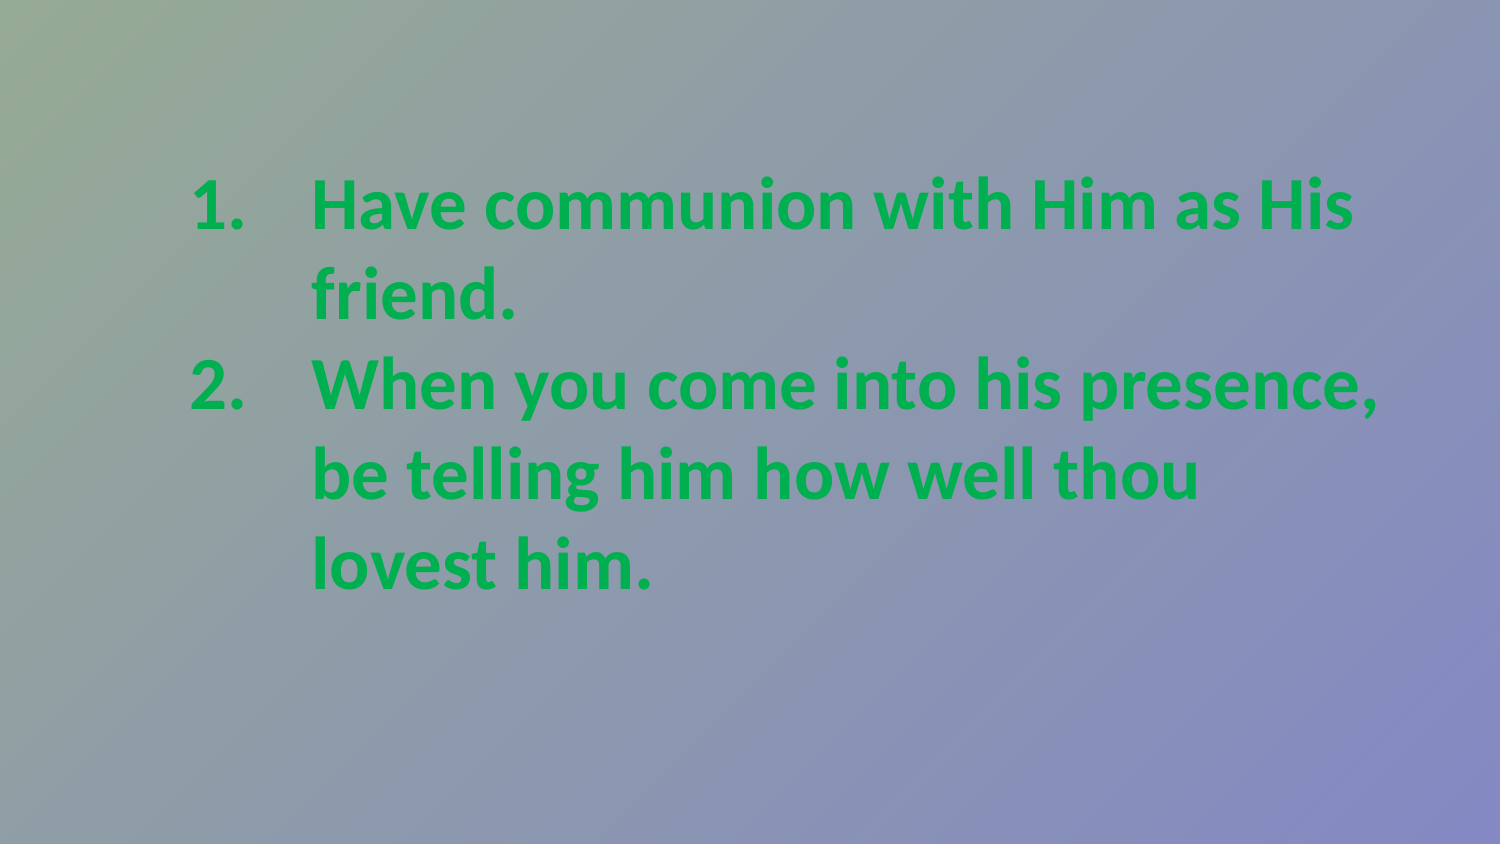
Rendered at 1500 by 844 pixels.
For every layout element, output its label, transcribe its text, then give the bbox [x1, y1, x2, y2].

text_box Have communion with Him as His friend. When you come into his presence, be telling him how well thou lovest him. [174, 146, 1400, 792]
